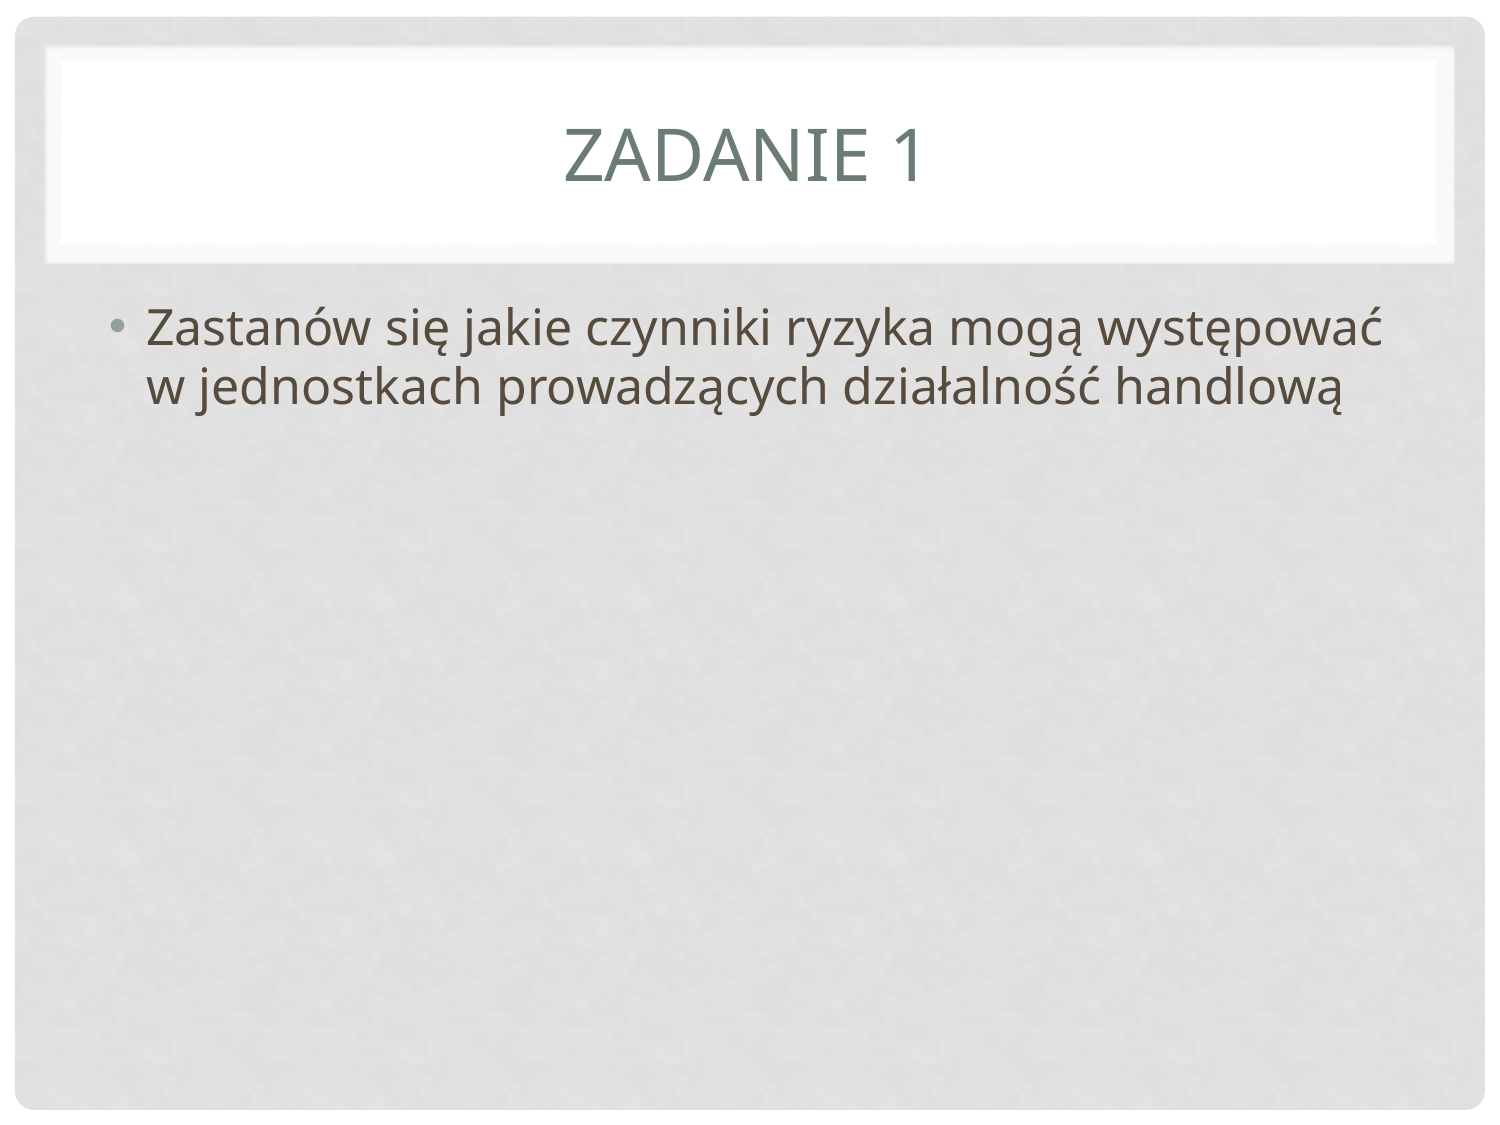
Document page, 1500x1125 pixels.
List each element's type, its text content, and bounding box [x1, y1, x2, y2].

list Zastanów się jakie czynniki ryzyka mogą występować w jednostkach prowadzących działalność handlową [75, 287, 1425, 1005]
title Zadanie 1 [69, 66, 1425, 238]
